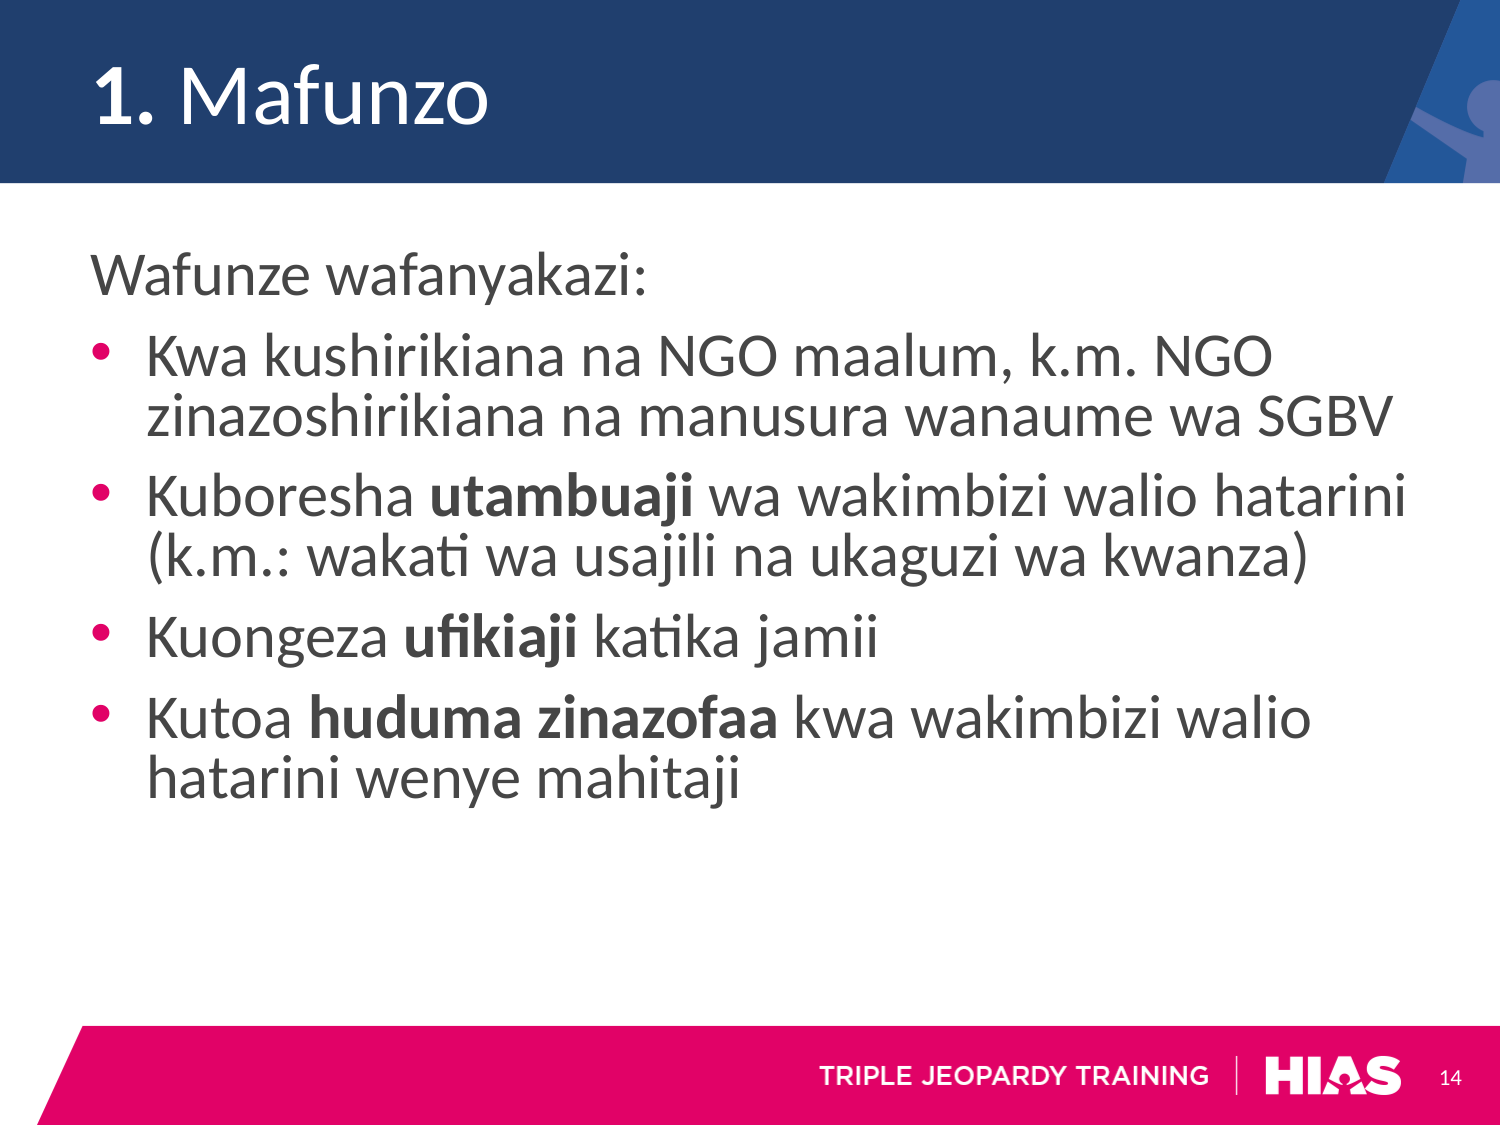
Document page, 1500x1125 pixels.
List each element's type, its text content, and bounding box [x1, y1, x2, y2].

list Wafunze wafanyakazi: Kwa kushirikiana na NGO maalum, k.m. NGO zinazoshirikiana na manusura wanaume wa SGBV Kuboresha utambuaji wa wakimbizi walio hatarini (k.m.: wakati wa usajili na ukaguzi wa kwanza) Kuongeza ufikiaji katika jamii Kutoa huduma zinazofaa kwa wakimbizi walio hatarini wenye mahitaji [75, 239, 1425, 1029]
title 1. Mafunzo [75, 0, 1425, 180]
picture [0, 0, 1500, 1125]
